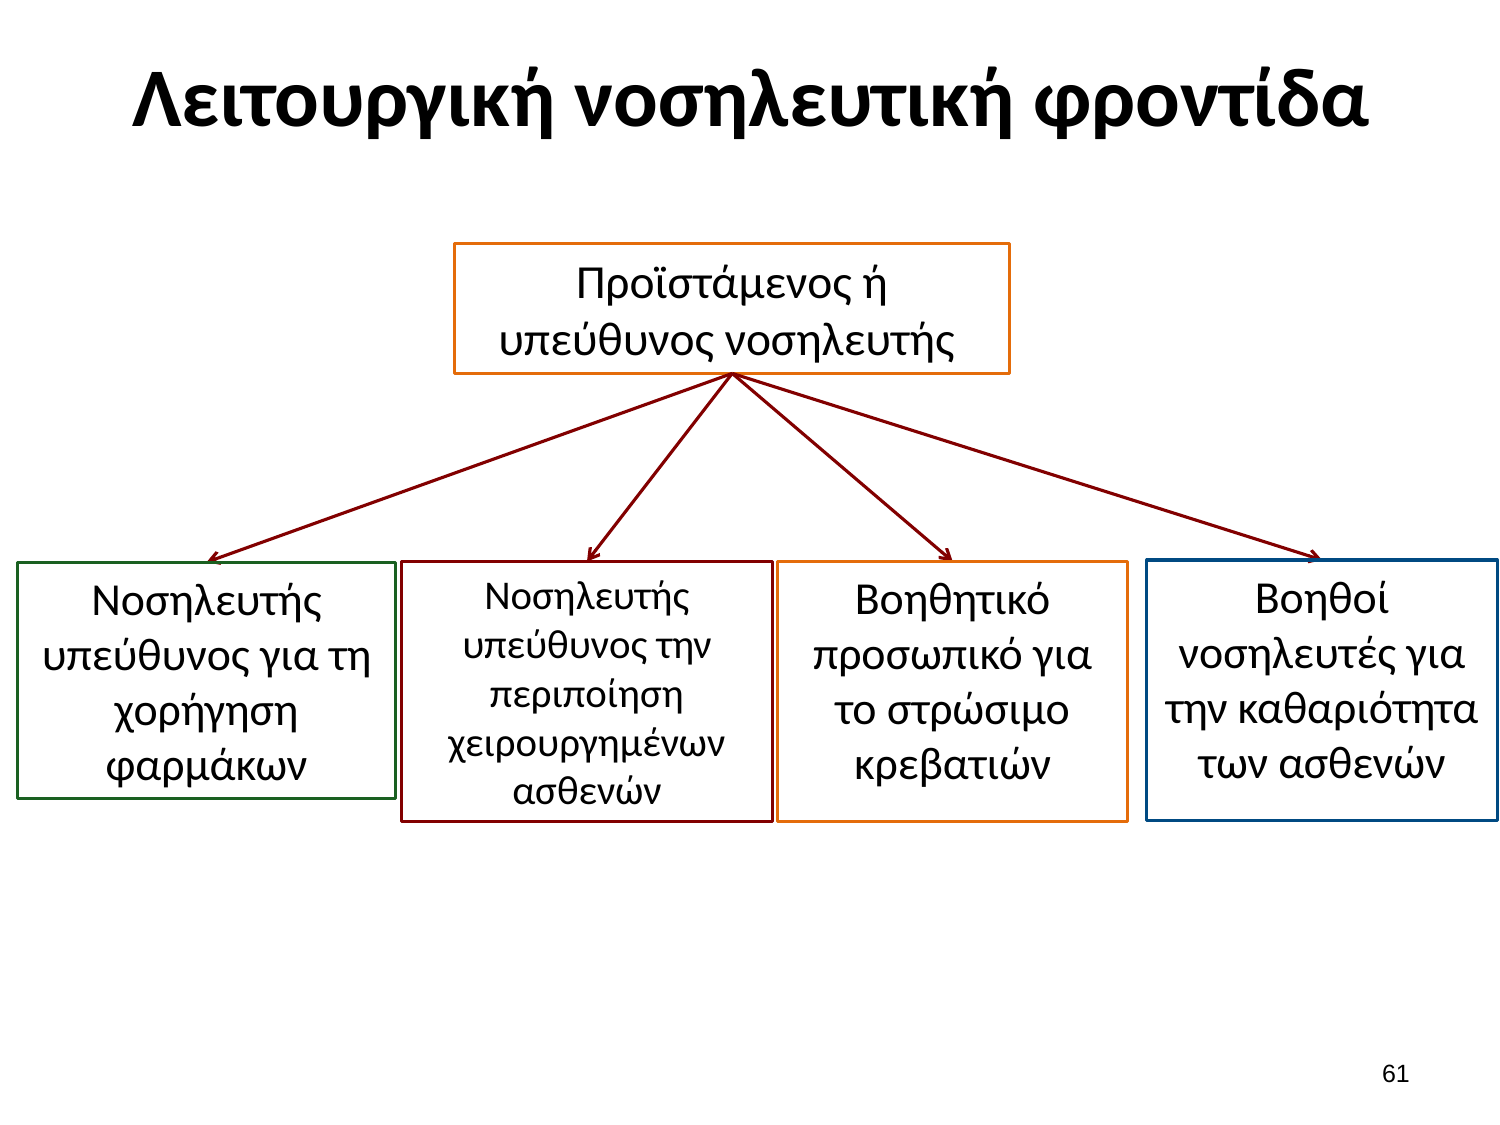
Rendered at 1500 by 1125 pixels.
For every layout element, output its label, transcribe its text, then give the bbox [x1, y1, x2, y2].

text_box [206, 373, 584, 563]
text_box Βοηθοί νοσηλευτές για την καθαριότητα των ασθενών [1146, 560, 1498, 821]
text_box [586, 373, 728, 562]
text_box Νοσηλευτής υπεύθυνος την περιποίηση χειρουργημένων ασθενών [401, 571, 773, 822]
text_box Νοσηλευτής υπεύθυνος για τη χορήγηση φαρμάκων [17, 562, 396, 799]
text_box Προϊστάμενος ή υπεύθυνος νοσηλευτής [454, 243, 1010, 371]
text_box Βοηθητικό προσωπικό για το στρώσιμο κρεβατιών [777, 570, 1128, 822]
slide_number 60 [1074, 1042, 1425, 1103]
title Λειτουργική νοσηλευτική φροντίδα [76, 19, 1427, 169]
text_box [732, 373, 1323, 561]
